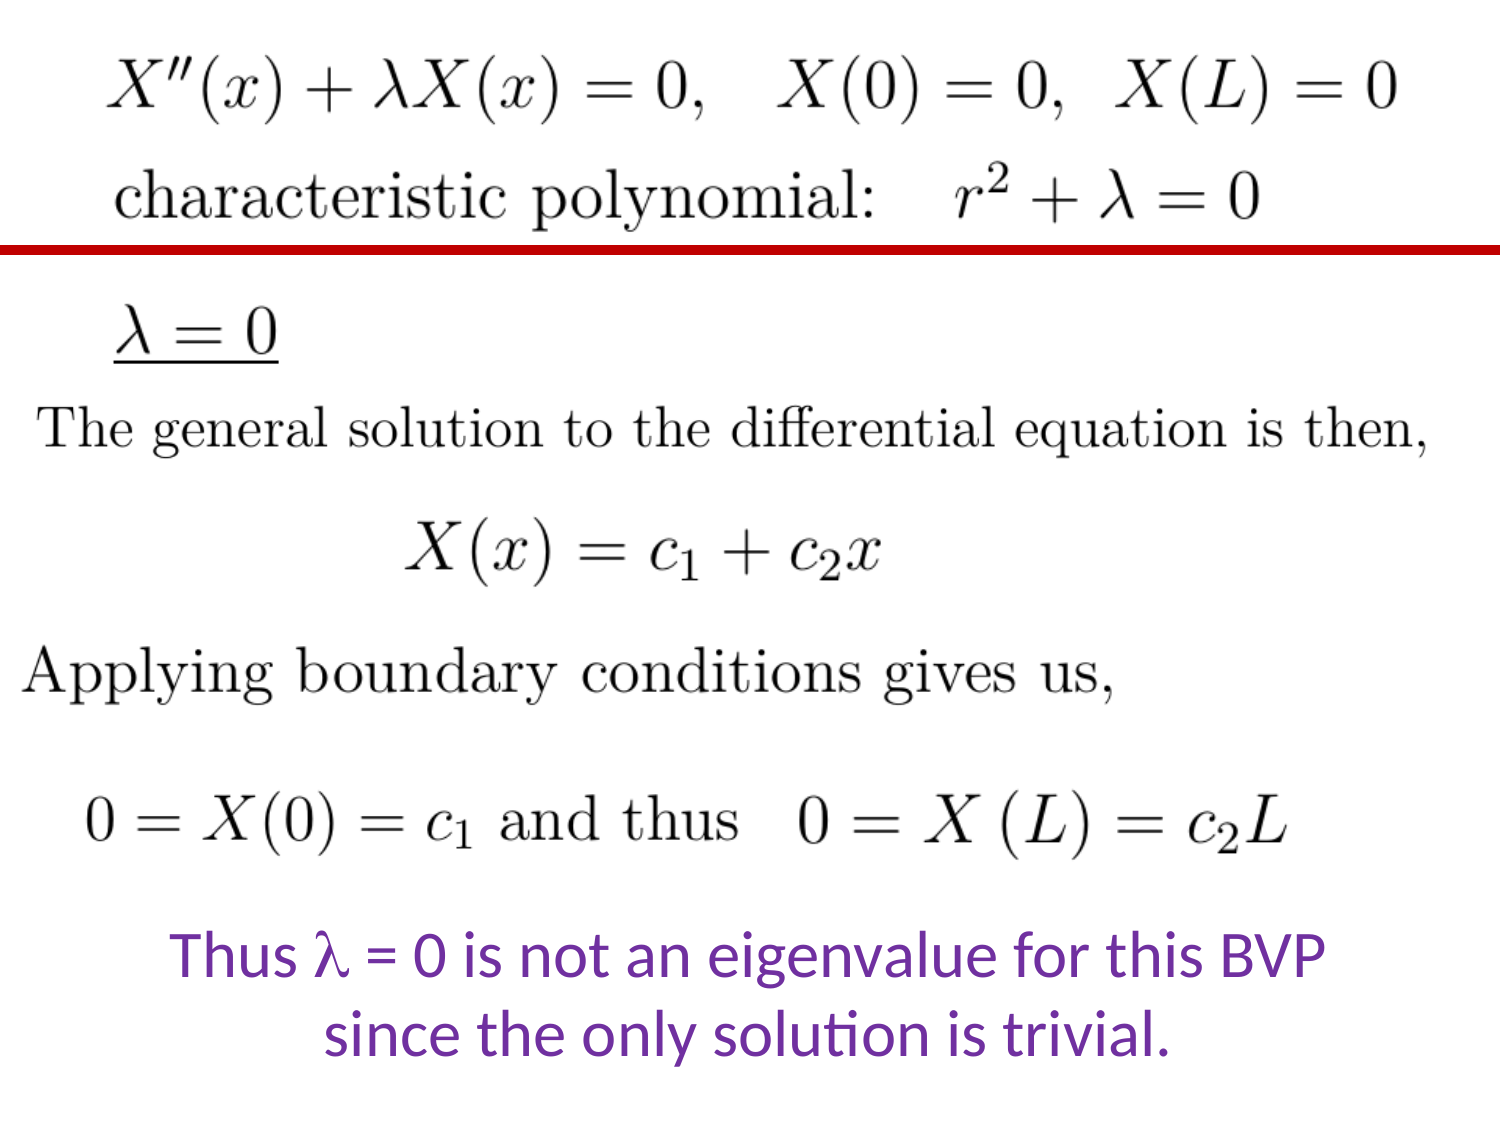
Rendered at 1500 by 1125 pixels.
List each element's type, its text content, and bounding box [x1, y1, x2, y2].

picture [40, 21, 1500, 249]
picture [0, 265, 1500, 467]
picture [40, 250, 1314, 262]
picture [0, 494, 1329, 912]
text_box Thus l = 0 is not an eigenvalue for this BVP since the only solution is trivial. [134, 902, 1363, 1078]
